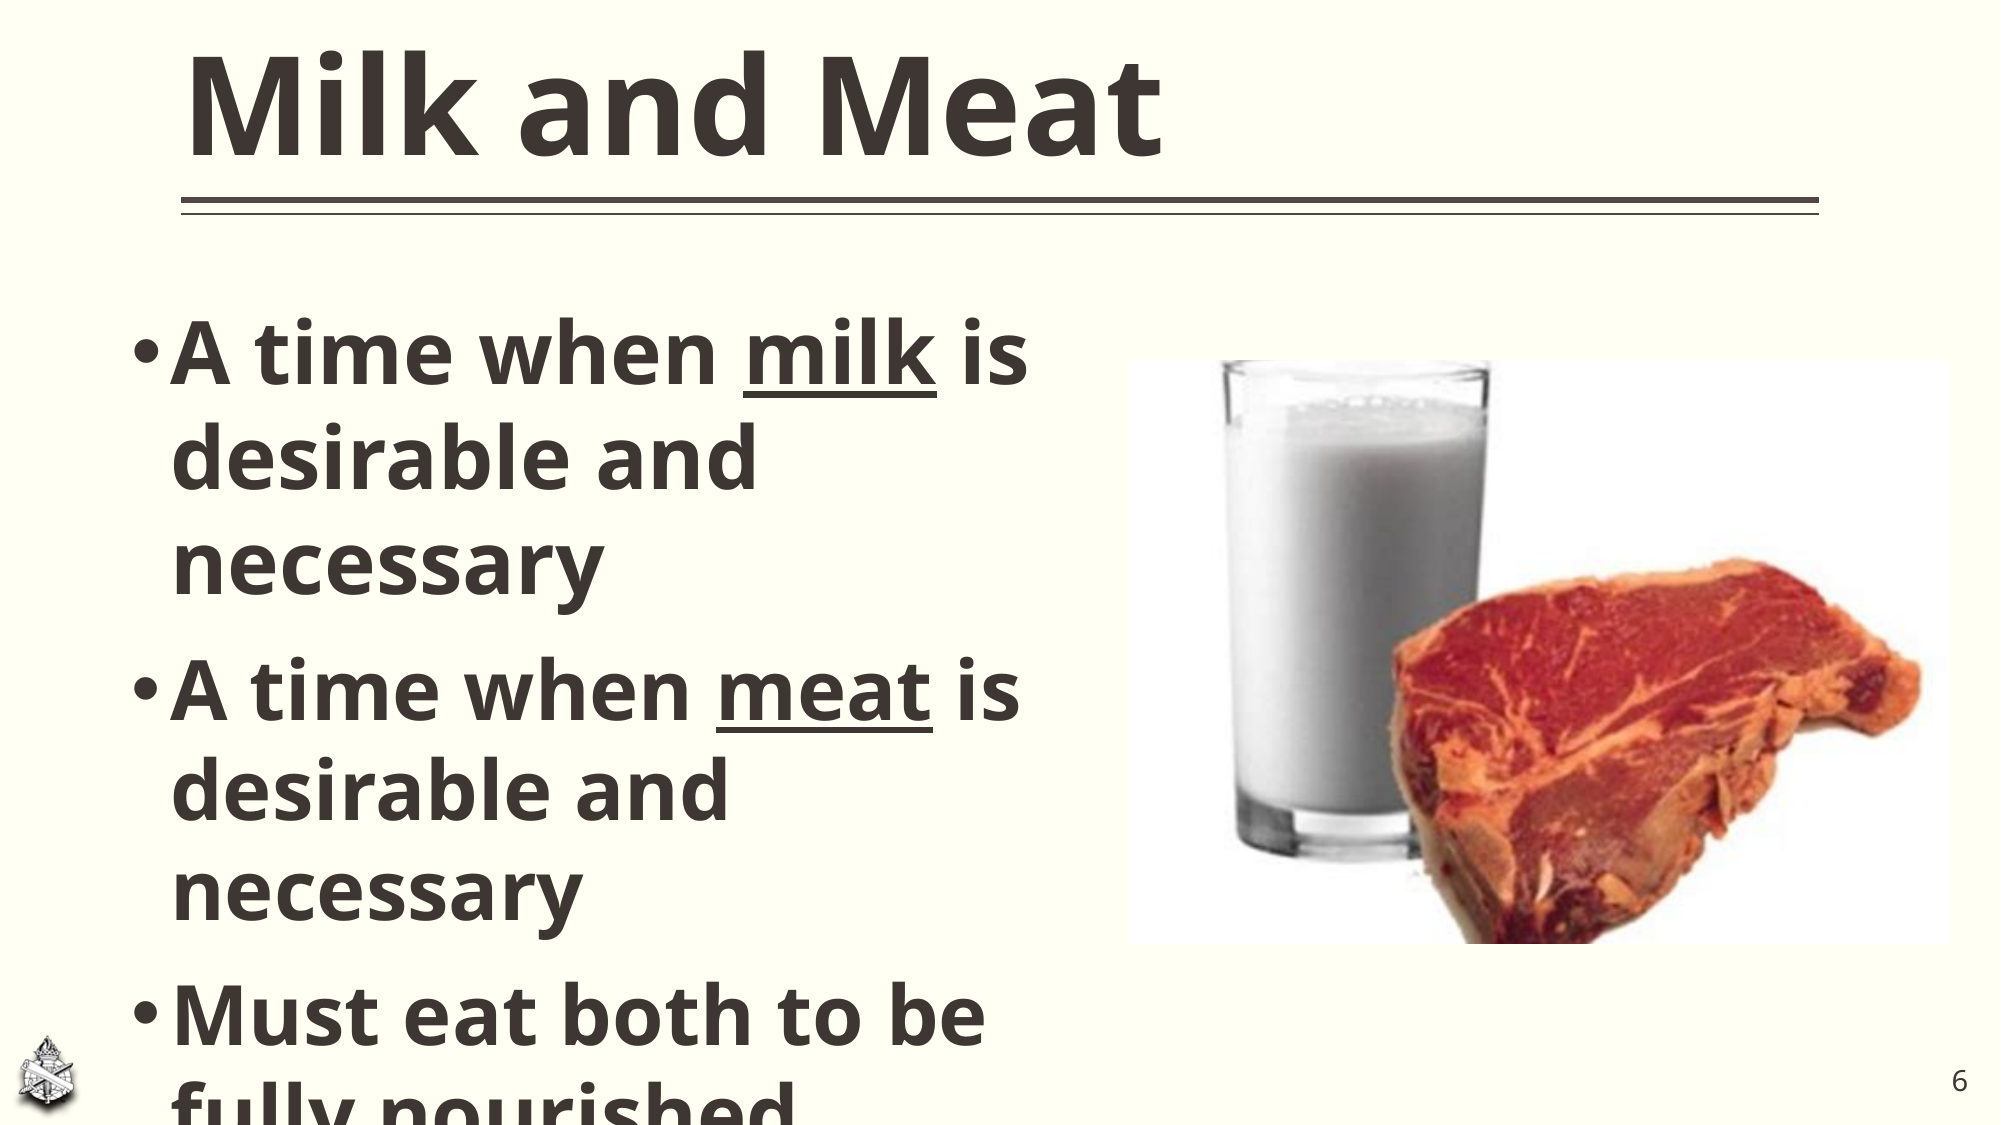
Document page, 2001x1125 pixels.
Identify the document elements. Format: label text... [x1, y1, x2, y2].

title Milk and Meat [181, 12, 1819, 193]
slide_number 6 [1668, 1052, 1969, 1113]
list A time when milk is desirable and necessary A time when meat is desirable and necessary Must eat both to be fully nourished [131, 289, 1129, 1015]
picture [1128, 360, 1950, 944]
picture [18, 1035, 75, 1107]
